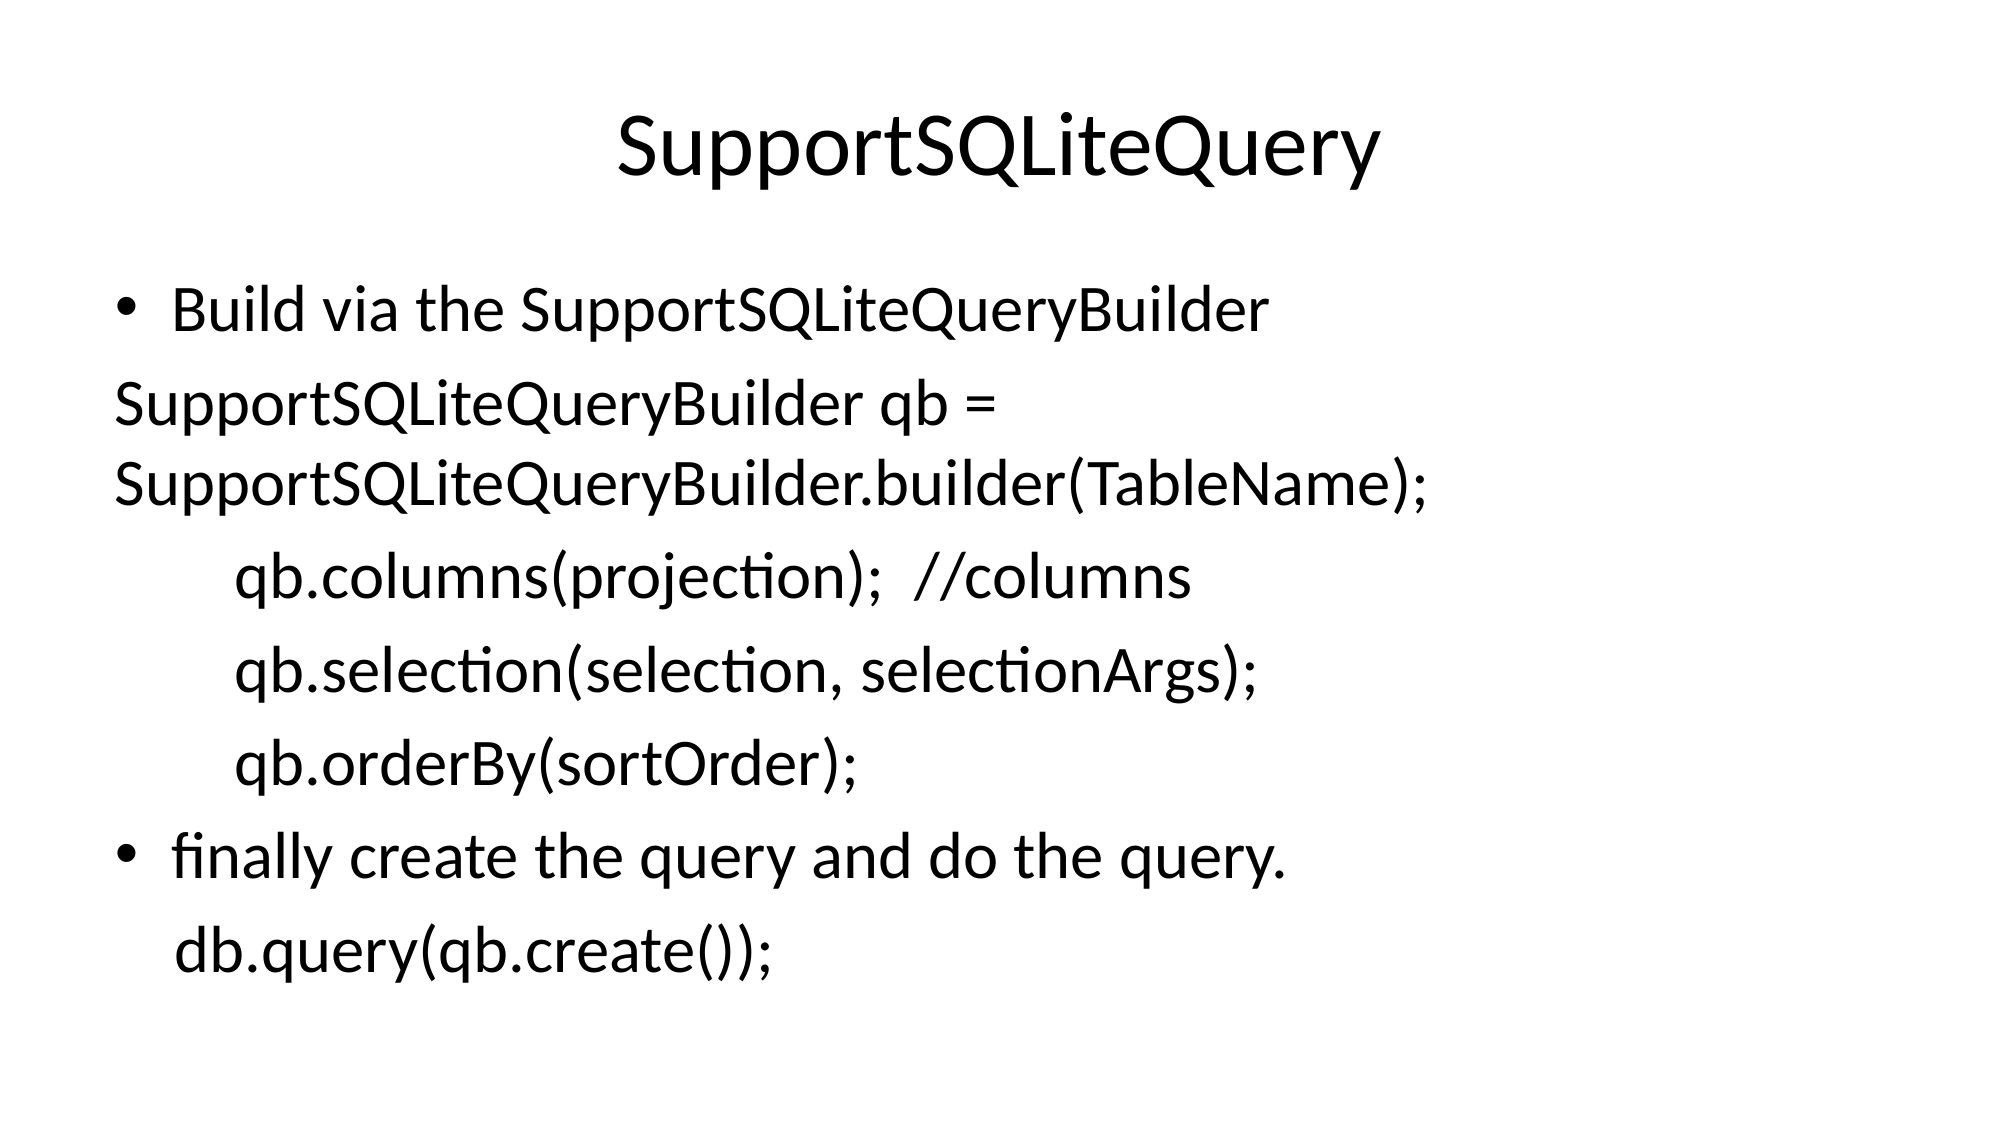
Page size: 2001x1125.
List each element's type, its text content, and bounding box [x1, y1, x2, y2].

list Build via the SupportSQLiteQueryBuilder SupportSQLiteQueryBuilder qb = SupportSQLiteQueryBuilder.builder(TableName); qb.columns(projection); //columns qb.selection(selection, selectionArgs); qb.orderBy(sortOrder); finally create the query and do the query. db.query(qb.create()); [99, 257, 1900, 1000]
title SupportSQLiteQuery [99, 45, 1900, 233]
